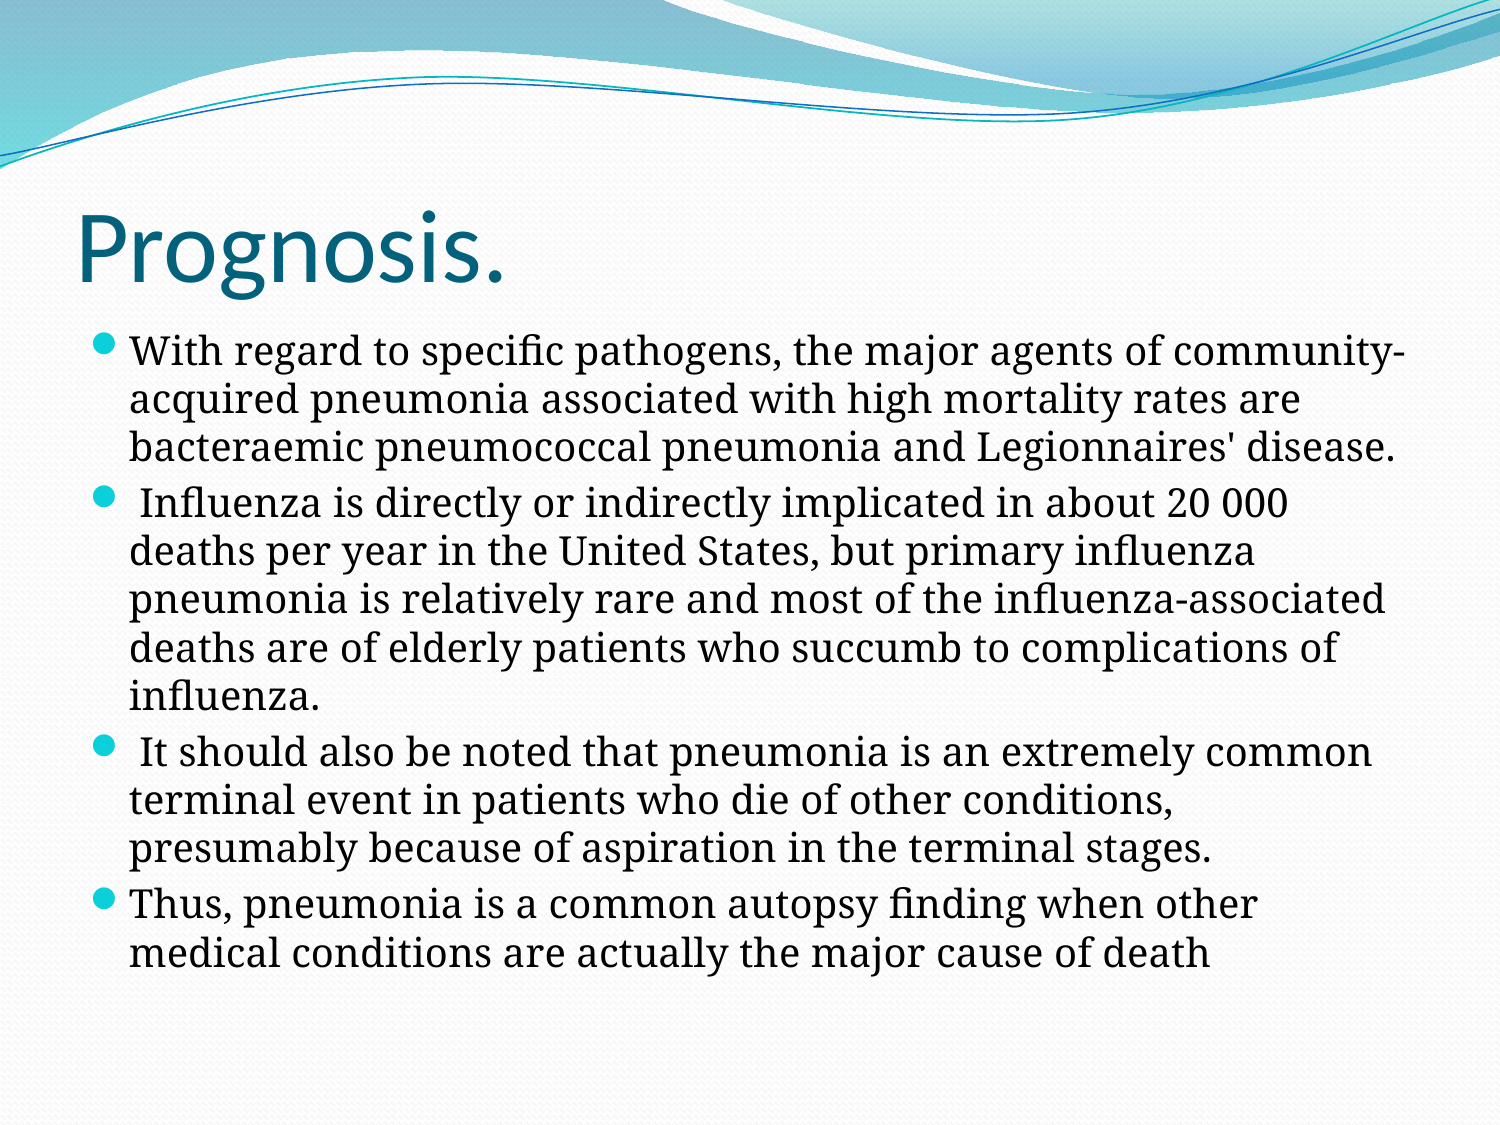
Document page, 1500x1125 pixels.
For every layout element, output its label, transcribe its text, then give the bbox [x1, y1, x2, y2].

list With regard to specific pathogens, the major agents of community-acquired pneumonia associated with high mortality rates are bacteraemic pneumococcal pneumonia and Legionnaires' disease. Influenza is directly or indirectly implicated in about 20 000 deaths per year in the United States, but primary influenza pneumonia is relatively rare and most of the influenza-associated deaths are of elderly patients who succumb to complications of influenza. It should also be noted that pneumonia is an extremely common terminal event in patients who die of other conditions, presumably because of aspiration in the terminal stages. Thus, pneumonia is a common autopsy finding when other medical conditions are actually the major cause of death [75, 317, 1425, 1038]
title Prognosis. [75, 115, 1425, 303]
